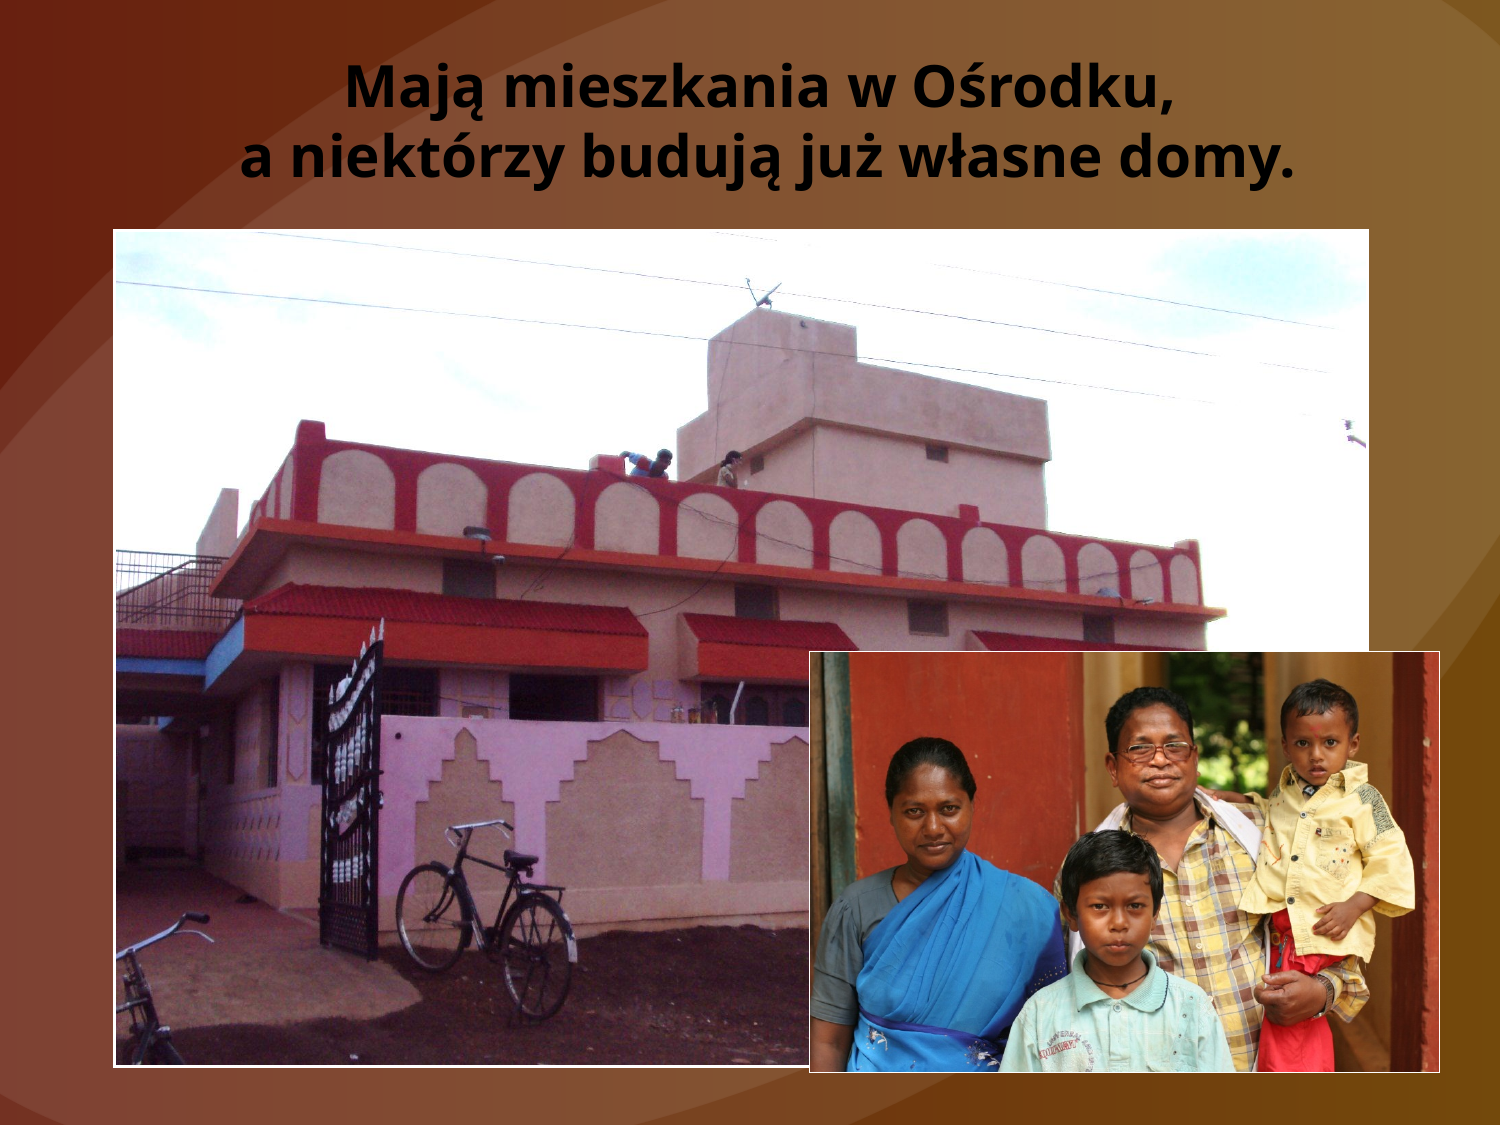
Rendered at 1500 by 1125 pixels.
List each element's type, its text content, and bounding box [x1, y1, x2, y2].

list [808, 651, 1441, 1073]
picture [0, 0, 1500, 1125]
title Mają mieszkania w Ośrodku, a niektórzy budują już własne domy. [53, 45, 1483, 197]
